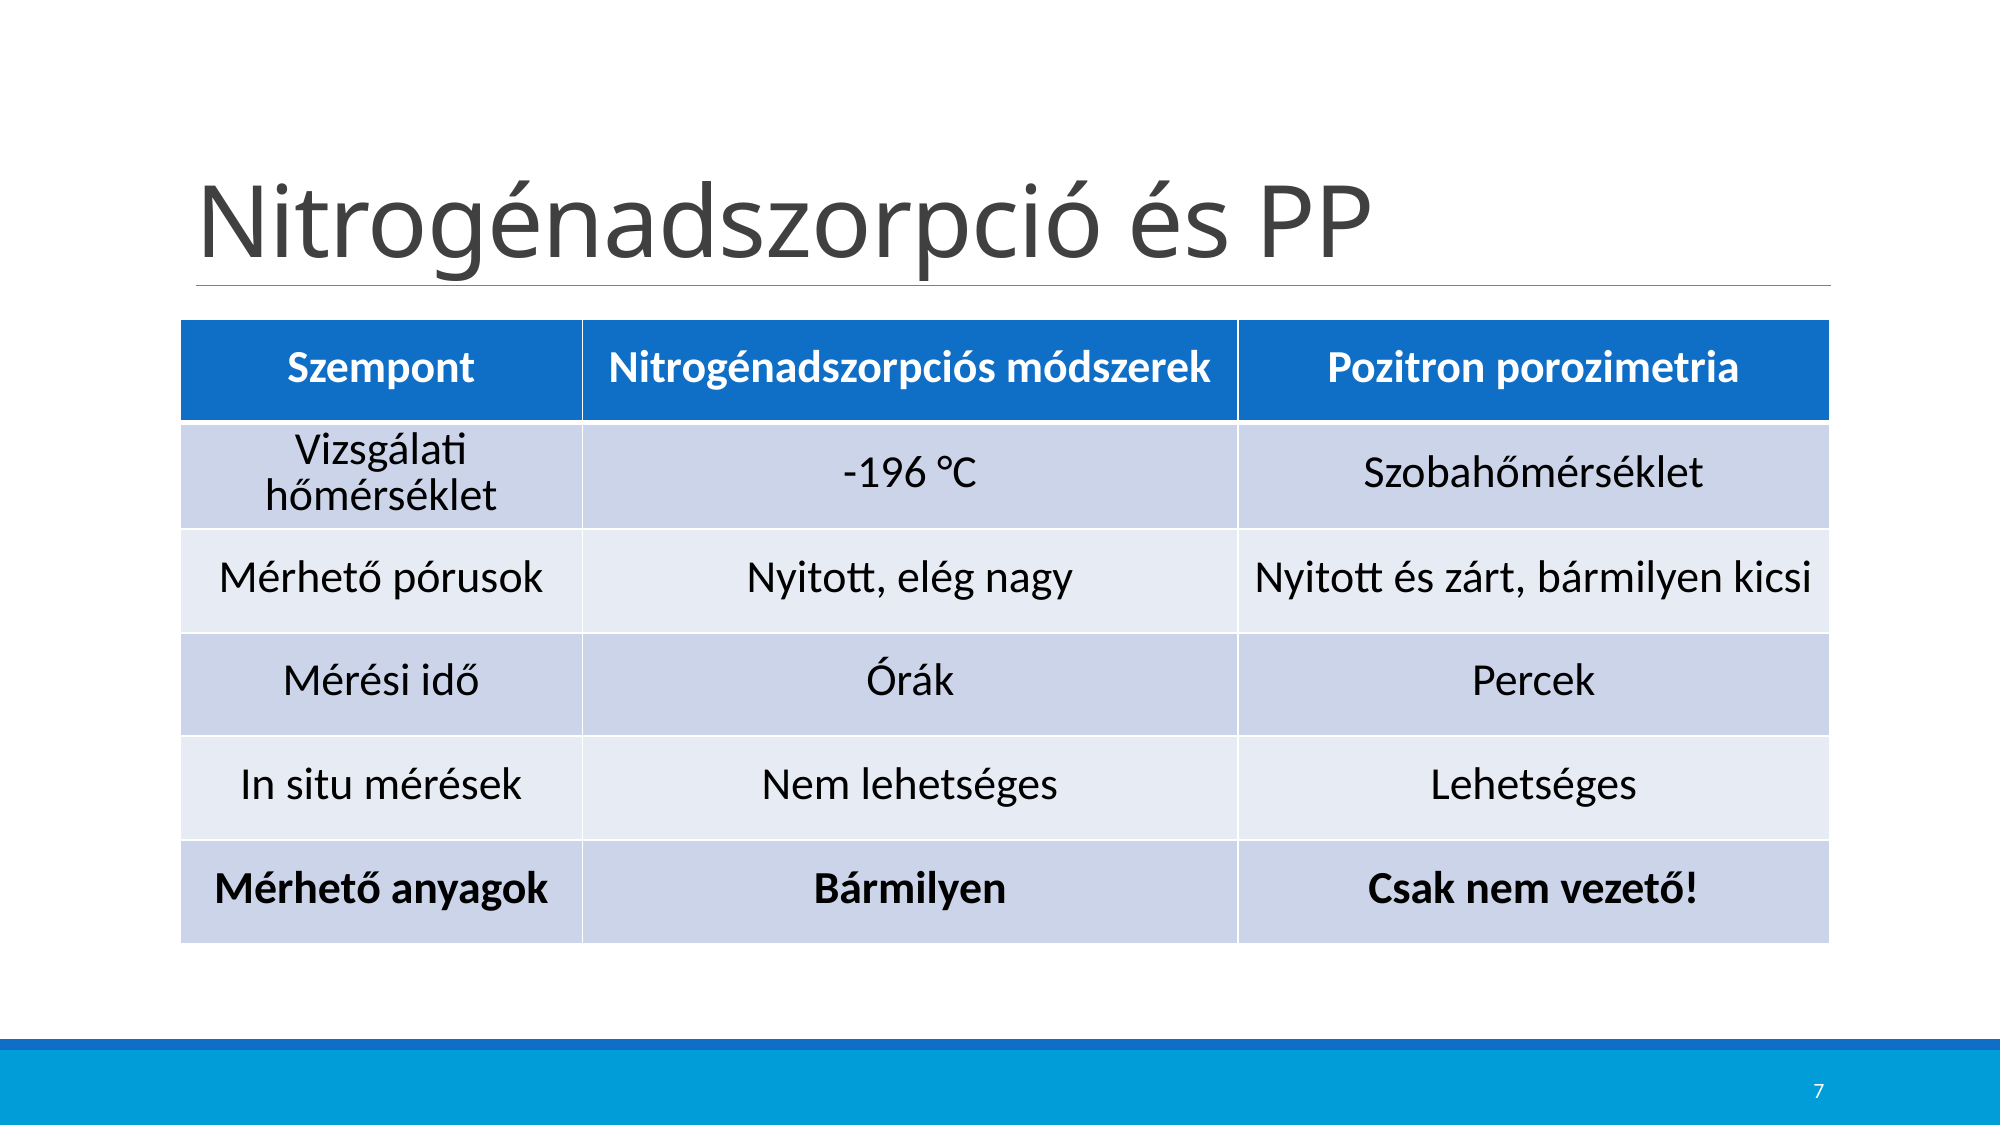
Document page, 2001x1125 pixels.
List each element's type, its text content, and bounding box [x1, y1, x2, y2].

table_cell Nyitott és zárt, bármilyen kicsi [1239, 530, 1829, 632]
table_header Nitrogénadszorpciós módszerek [583, 320, 1237, 420]
table_cell Lehetséges [1239, 737, 1829, 839]
table_cell Nem lehetséges [583, 737, 1237, 839]
table_cell Vizsgálati hőmérséklet [181, 425, 582, 528]
slide_number 7 [1624, 1059, 1840, 1120]
table_cell Mérhető anyagok [181, 841, 582, 943]
title Nitrogénadszorpció és PP [180, 47, 1830, 285]
table_header Szempont [181, 320, 582, 420]
table_cell Mérési idő [181, 634, 582, 735]
table_cell -196 °C [583, 425, 1237, 528]
table_cell Csak nem vezető! [1239, 841, 1829, 943]
table_cell In situ mérések [181, 737, 582, 839]
table_cell Nyitott, elég nagy [583, 530, 1237, 632]
table_cell Szobahőmérséklet [1239, 425, 1829, 528]
table_cell Bármilyen [583, 841, 1237, 943]
table_header Pozitron porozimetria [1239, 320, 1829, 420]
table_cell Mérhető pórusok [181, 530, 582, 632]
table_cell Percek [1239, 634, 1829, 735]
table_cell Órák [583, 634, 1237, 735]
